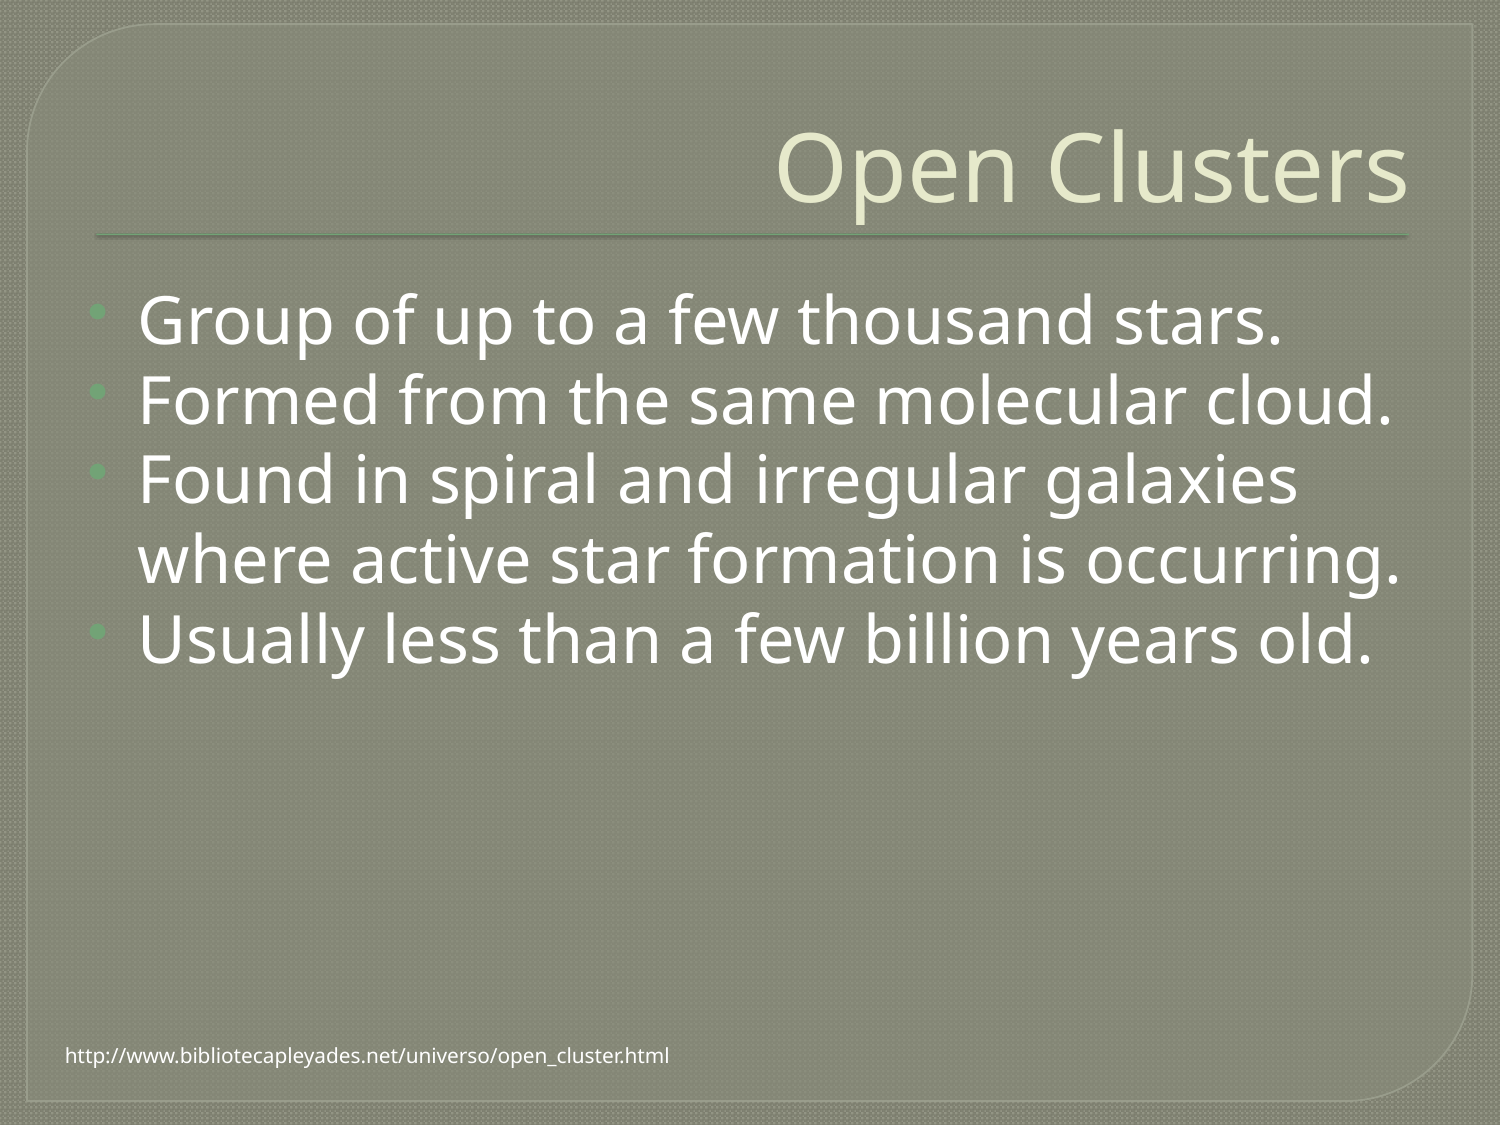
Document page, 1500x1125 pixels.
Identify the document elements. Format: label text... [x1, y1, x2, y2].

title Open Clusters [75, 41, 1425, 230]
list Group of up to a few thousand stars. Formed from the same molecular cloud. Found in spiral and irregular galaxies where active star formation is occurring. Usually less than a few billion years old. [75, 270, 1425, 1013]
text_box http://www.bibliotecapleyades.net/universo/open_cluster.html [49, 1035, 1100, 1076]
